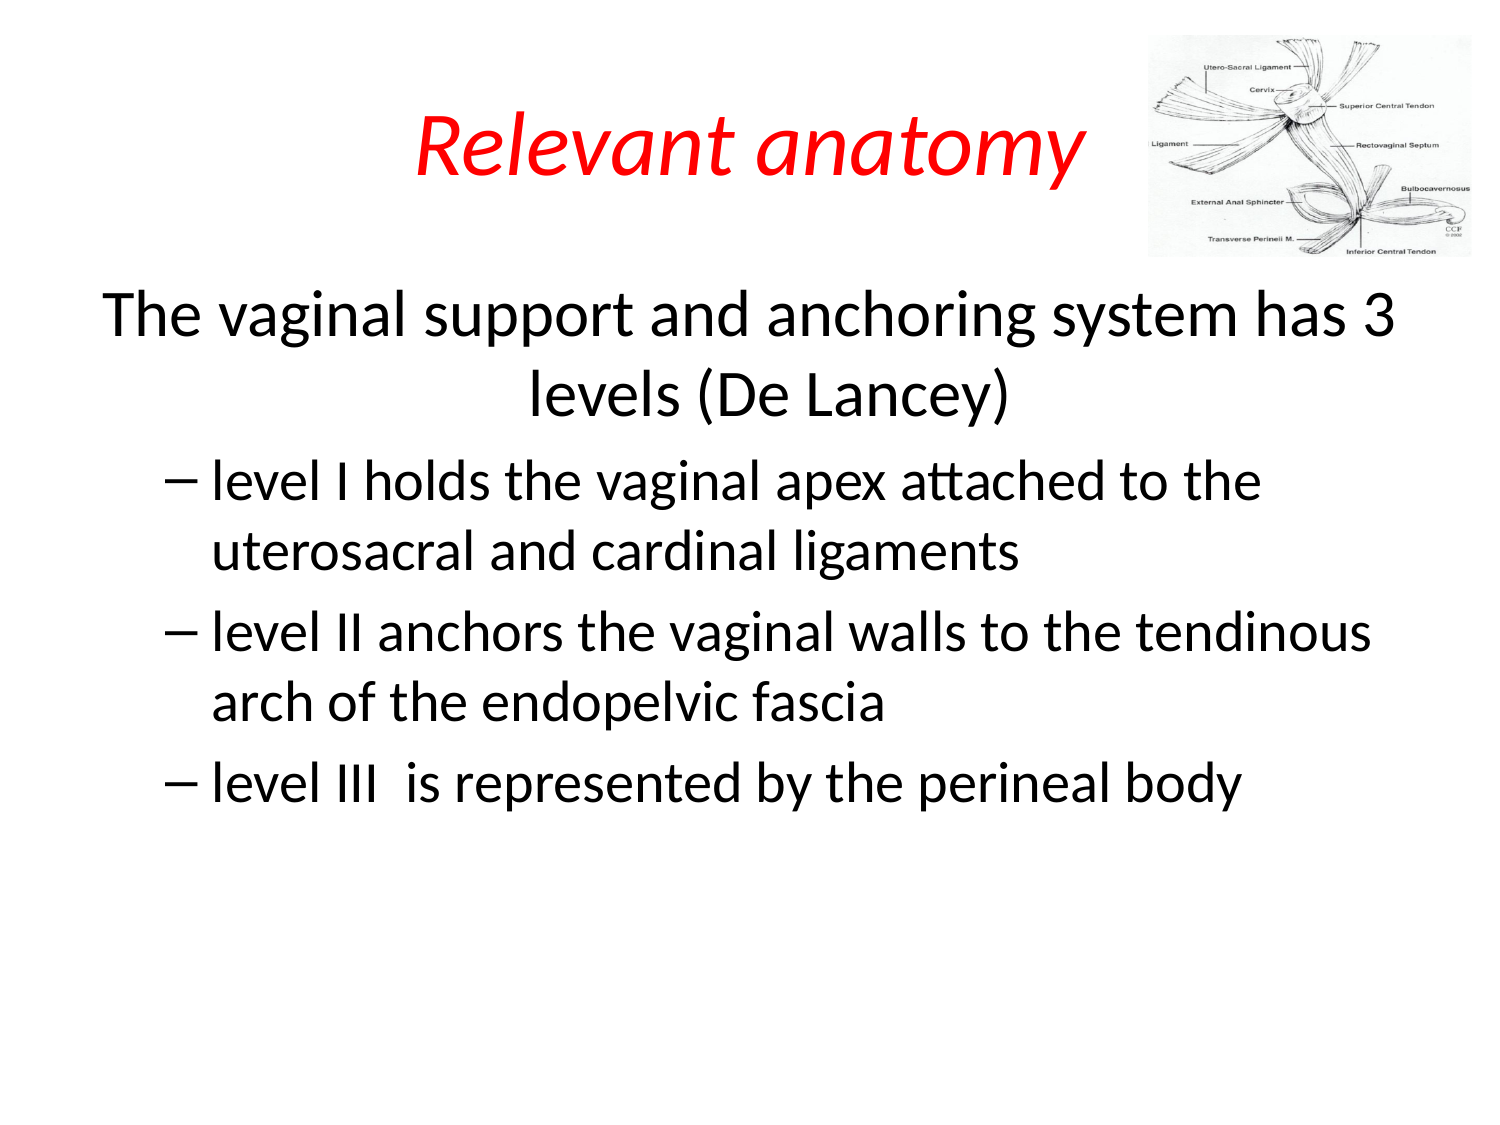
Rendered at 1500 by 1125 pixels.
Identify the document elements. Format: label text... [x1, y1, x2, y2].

picture [1148, 34, 1473, 258]
list The vaginal support and anchoring system has 3 levels (De Lancey) level I holds the vaginal apex attached to the uterosacral and cardinal ligaments level II anchors the vaginal walls to the tendinous arch of the endopelvic fascia level III is represented by the perineal body [75, 262, 1425, 1005]
title Relevant anatomy [75, 45, 1143, 233]
